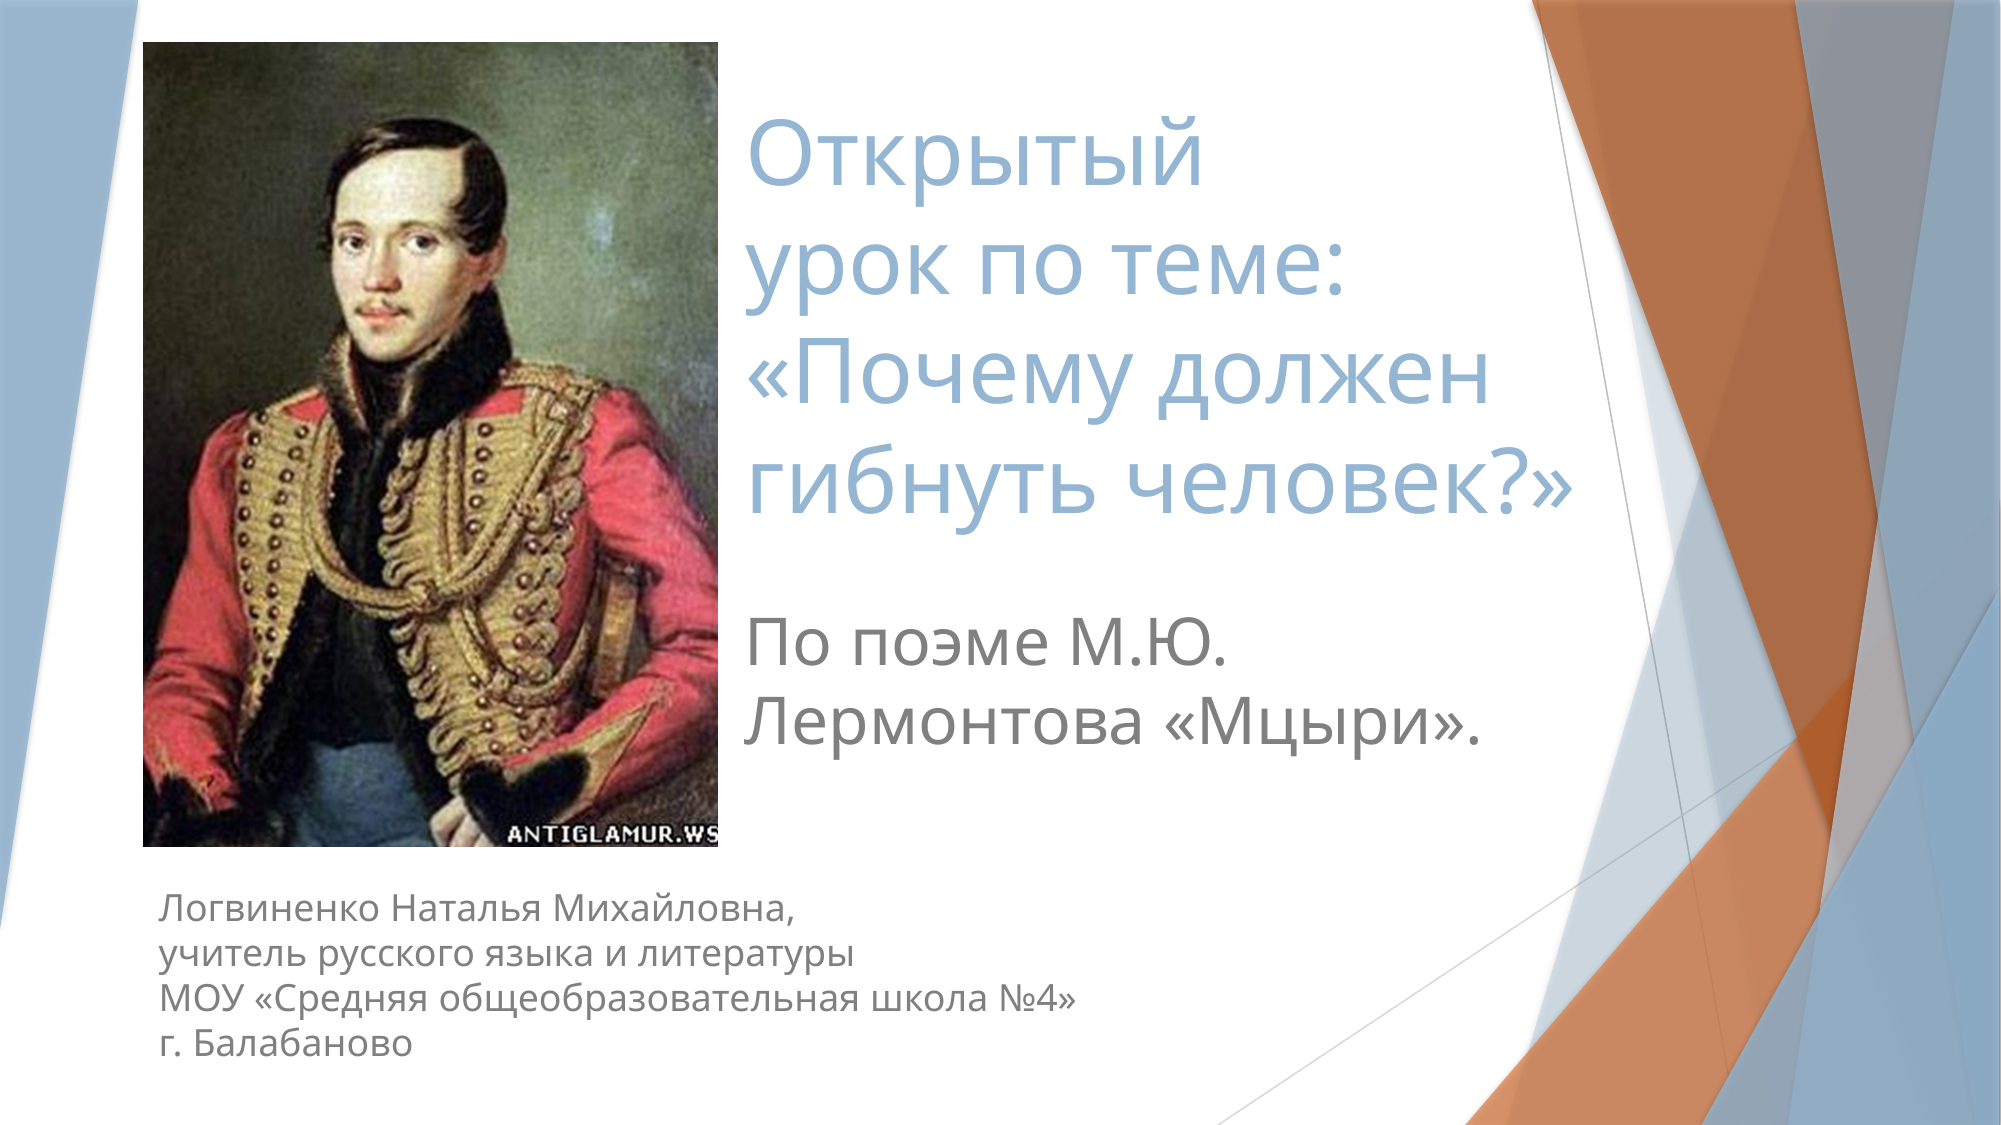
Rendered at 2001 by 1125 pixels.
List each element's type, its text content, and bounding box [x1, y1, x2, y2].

text_box Логвиненко Наталья Михайловна, учитель русского языка и литературы МОУ «Средняя общеобразовательная школа №4» г. Балабаново [143, 876, 1144, 1072]
subtitle По поэме М.Ю. Лермонтова «Мцыри». [729, 591, 1508, 772]
picture [143, 41, 719, 847]
title Открытый урок по теме: «Почему должен гибнуть человек?» [730, 77, 1731, 540]
